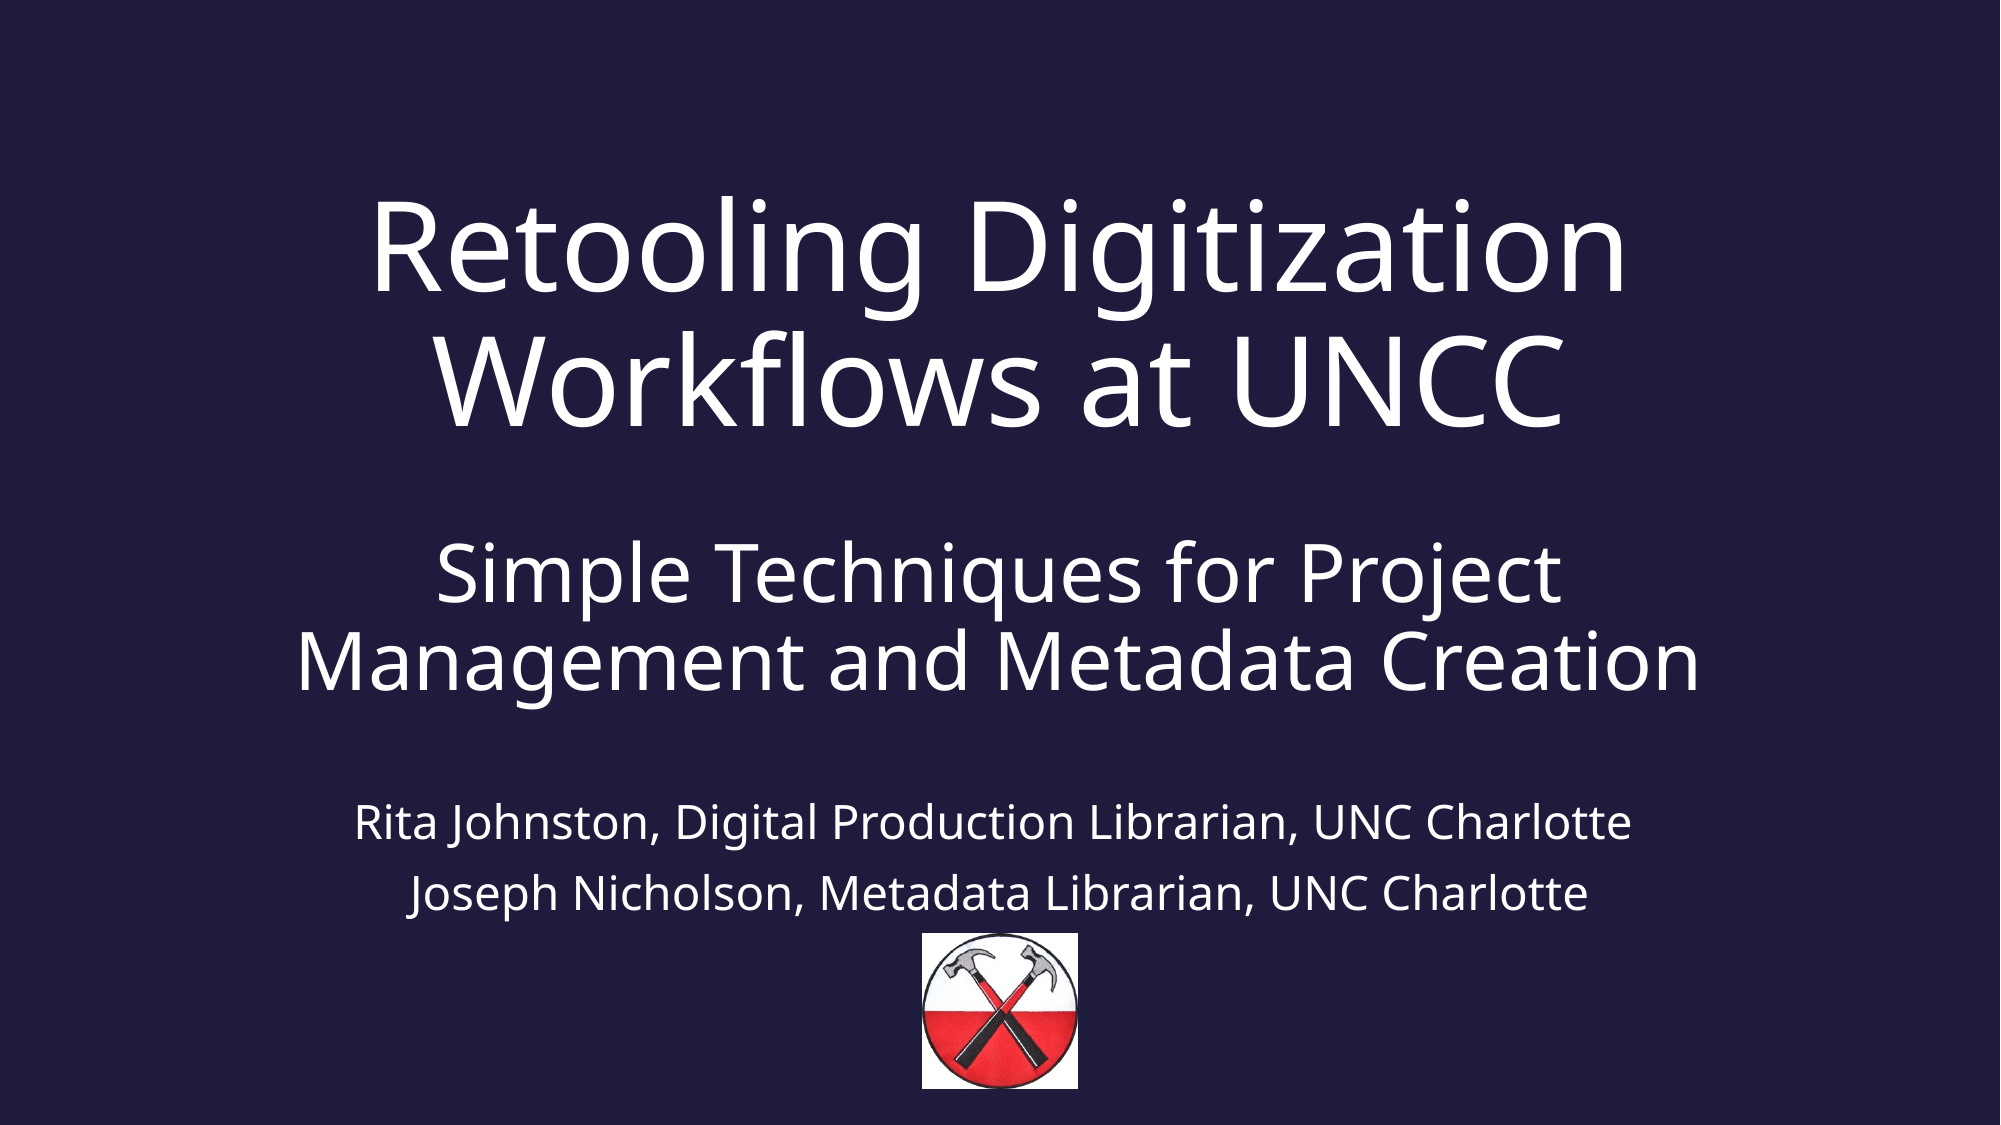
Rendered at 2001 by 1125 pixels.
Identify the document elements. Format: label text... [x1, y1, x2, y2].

subtitle Simple Techniques for Project Management and Metadata Creation Rita Johnston, Digital Production Librarian, UNC Charlotte Joseph Nicholson, Metadata Librarian, UNC Charlotte [249, 524, 1750, 934]
picture [922, 933, 1078, 1089]
title Retooling Digitization Workflows at UNCC [249, 184, 1750, 462]
